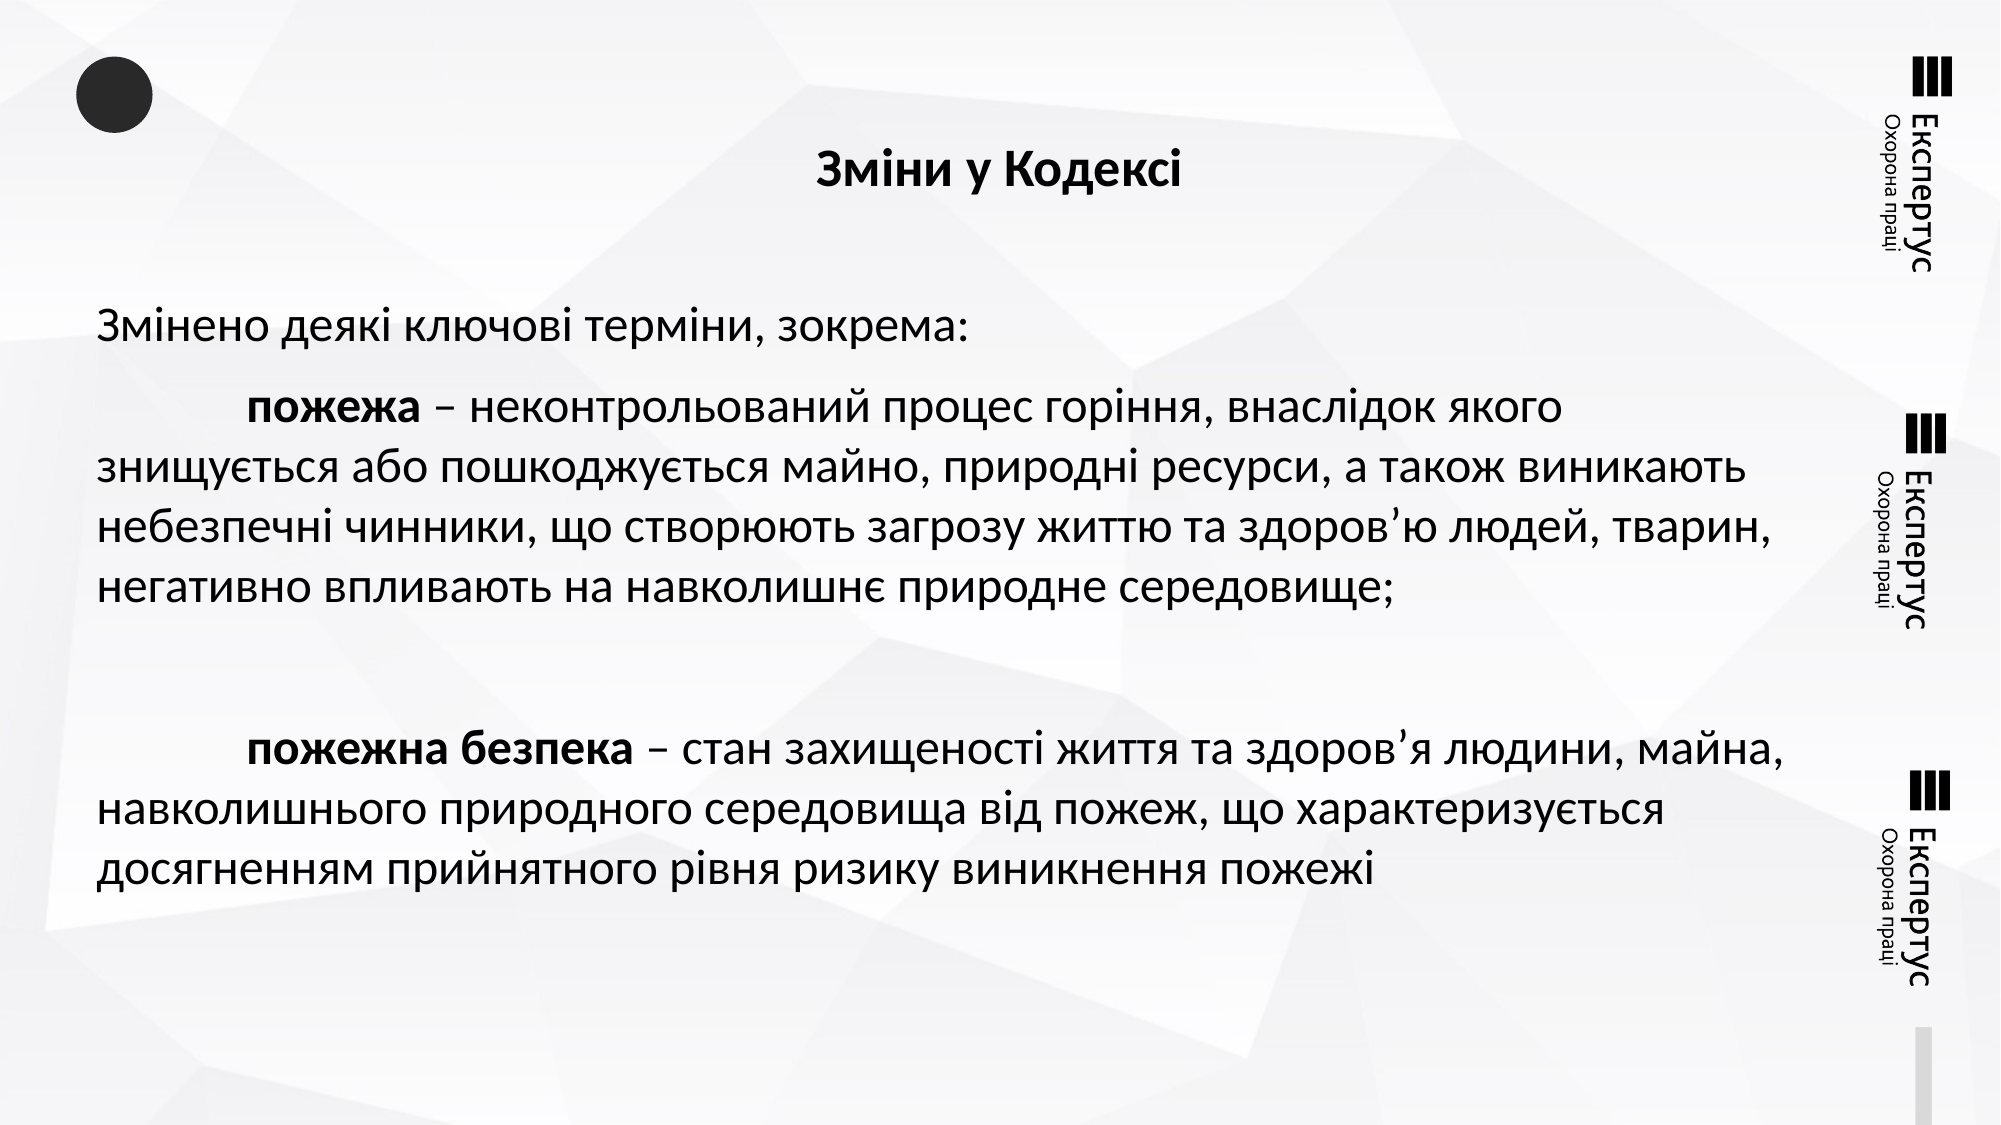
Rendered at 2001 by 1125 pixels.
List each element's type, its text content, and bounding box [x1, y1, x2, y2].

title Зміни у Кодексі [137, 59, 1863, 278]
picture [0, 0, 2001, 1125]
list Змінено деякі ключові терміни, зокрема: пожежа – неконтрольований процес горіння, внаслідок якого знищується або пошкоджується майно, природні ресурси, а також виникають небезпечні чинники, що створюють загрозу життю та здоров’ю людей, тварин, негативно впливають на навколишнє природне середовище; пожежна безпека – стан захищеності життя та здоров’я людини, майна, навколишнього природного середовища від пожеж, що характеризується досягненням прийнятного рівня ризику виникнення пожежі [81, 290, 1807, 930]
